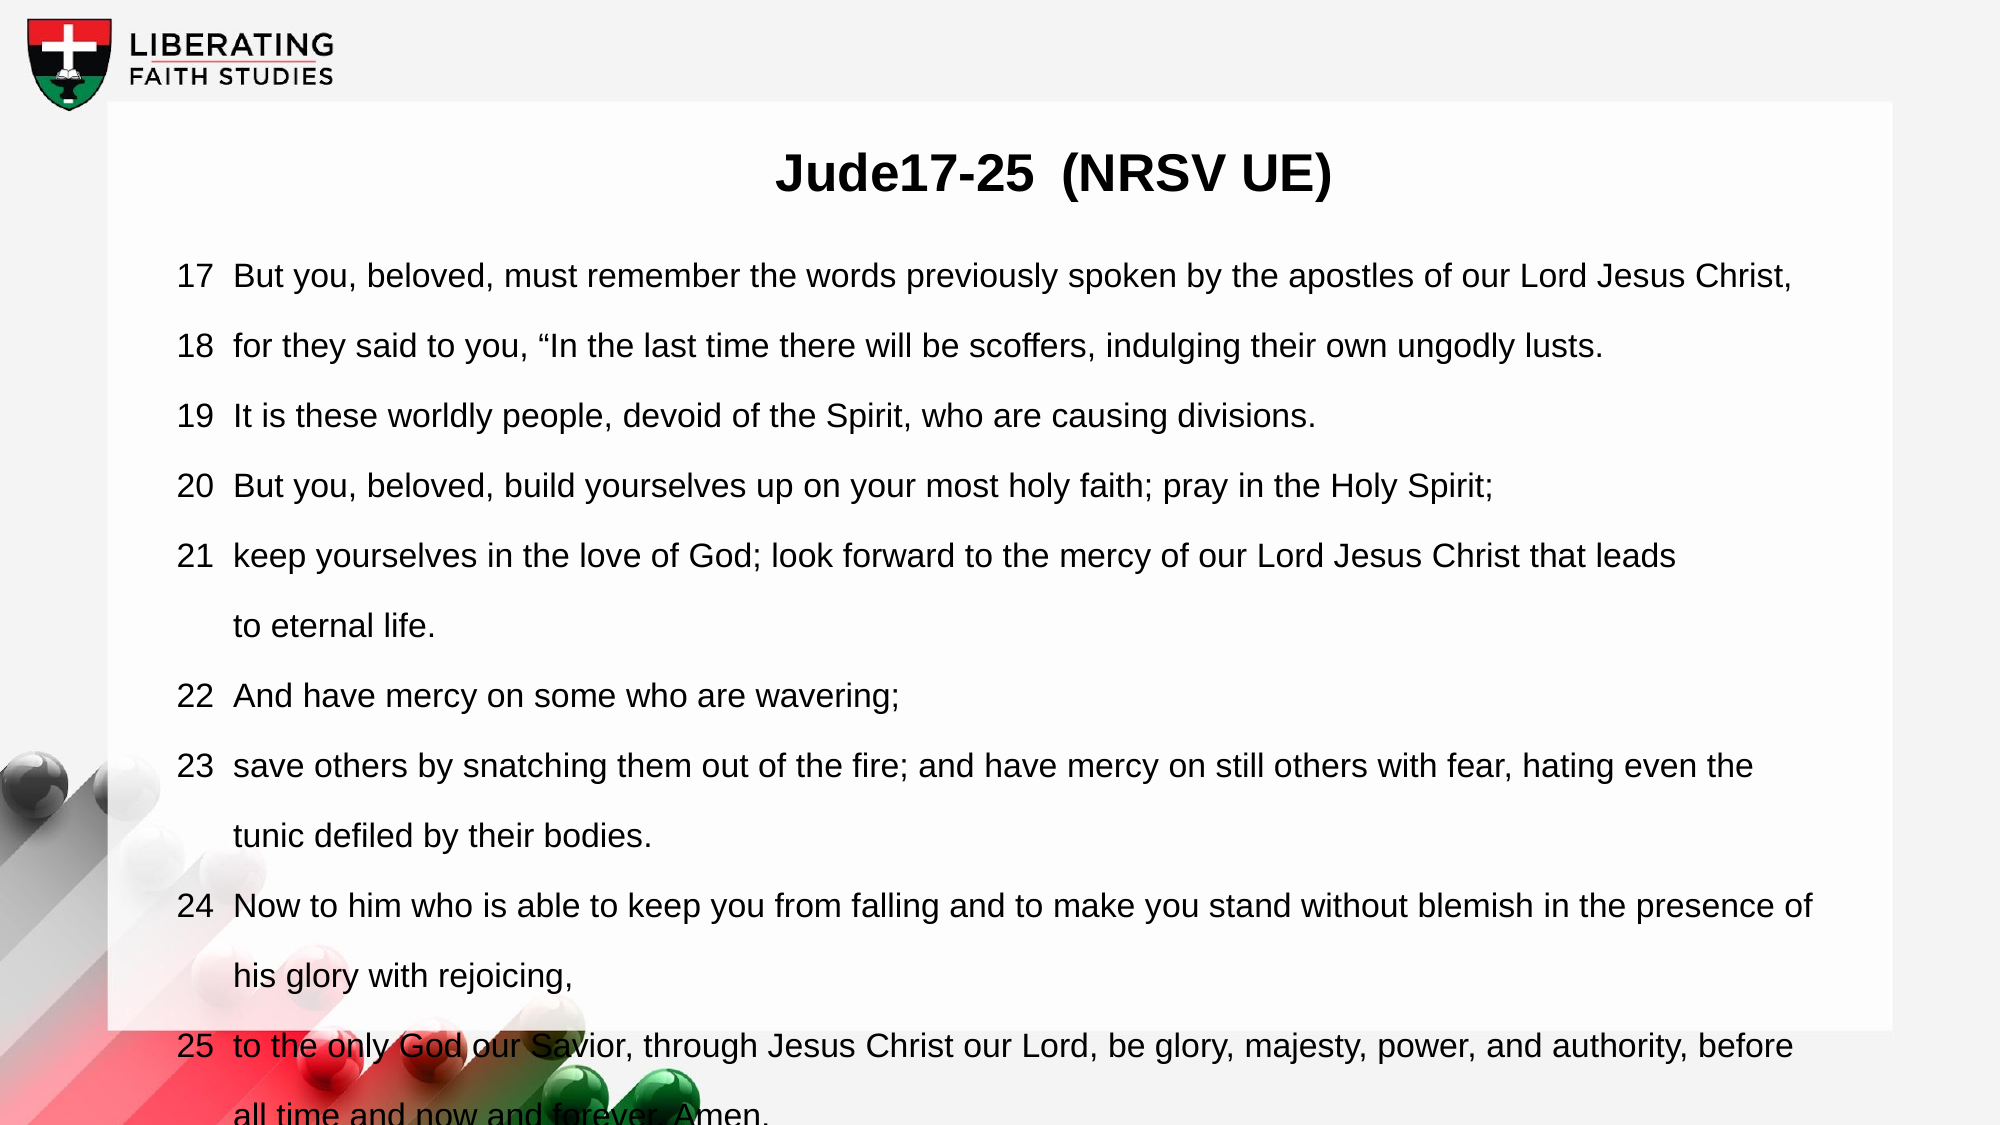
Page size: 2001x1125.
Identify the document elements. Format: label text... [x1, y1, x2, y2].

text_box Jude17-25 (NRSV UE) [146, 120, 1963, 246]
picture [0, 0, 2000, 1125]
text_box 17 But you, beloved, must remember the words previously spoken by the apostles of our Lord Jesus Christ, 18 for they said to you, “In the last time there will be scoffers, indulging their own ungodly lusts. 19 It is these worldly people, devoid of the Spirit, who are causing divisions. 20 But you, beloved, build yourselves up on your most holy faith; pray in the Holy Spirit; 21 keep yourselves in the love of God; look forward to the mercy of our Lord Jesus Christ that leads to eternal life. 22 And have mercy on some who are wavering; 23 save others by snatching them out of the fire; and have mercy on still others with fear, hating even the tunic defiled by their bodies. 24 Now to him who is able to keep you from falling and to make you stand without blemish in the presence of his glory with rejoicing, 25 to the only God our Savior, through Jesus Christ our Lord, be glory, majesty, power, and authority, before all time and now and forever. Amen. [161, 246, 1839, 1125]
